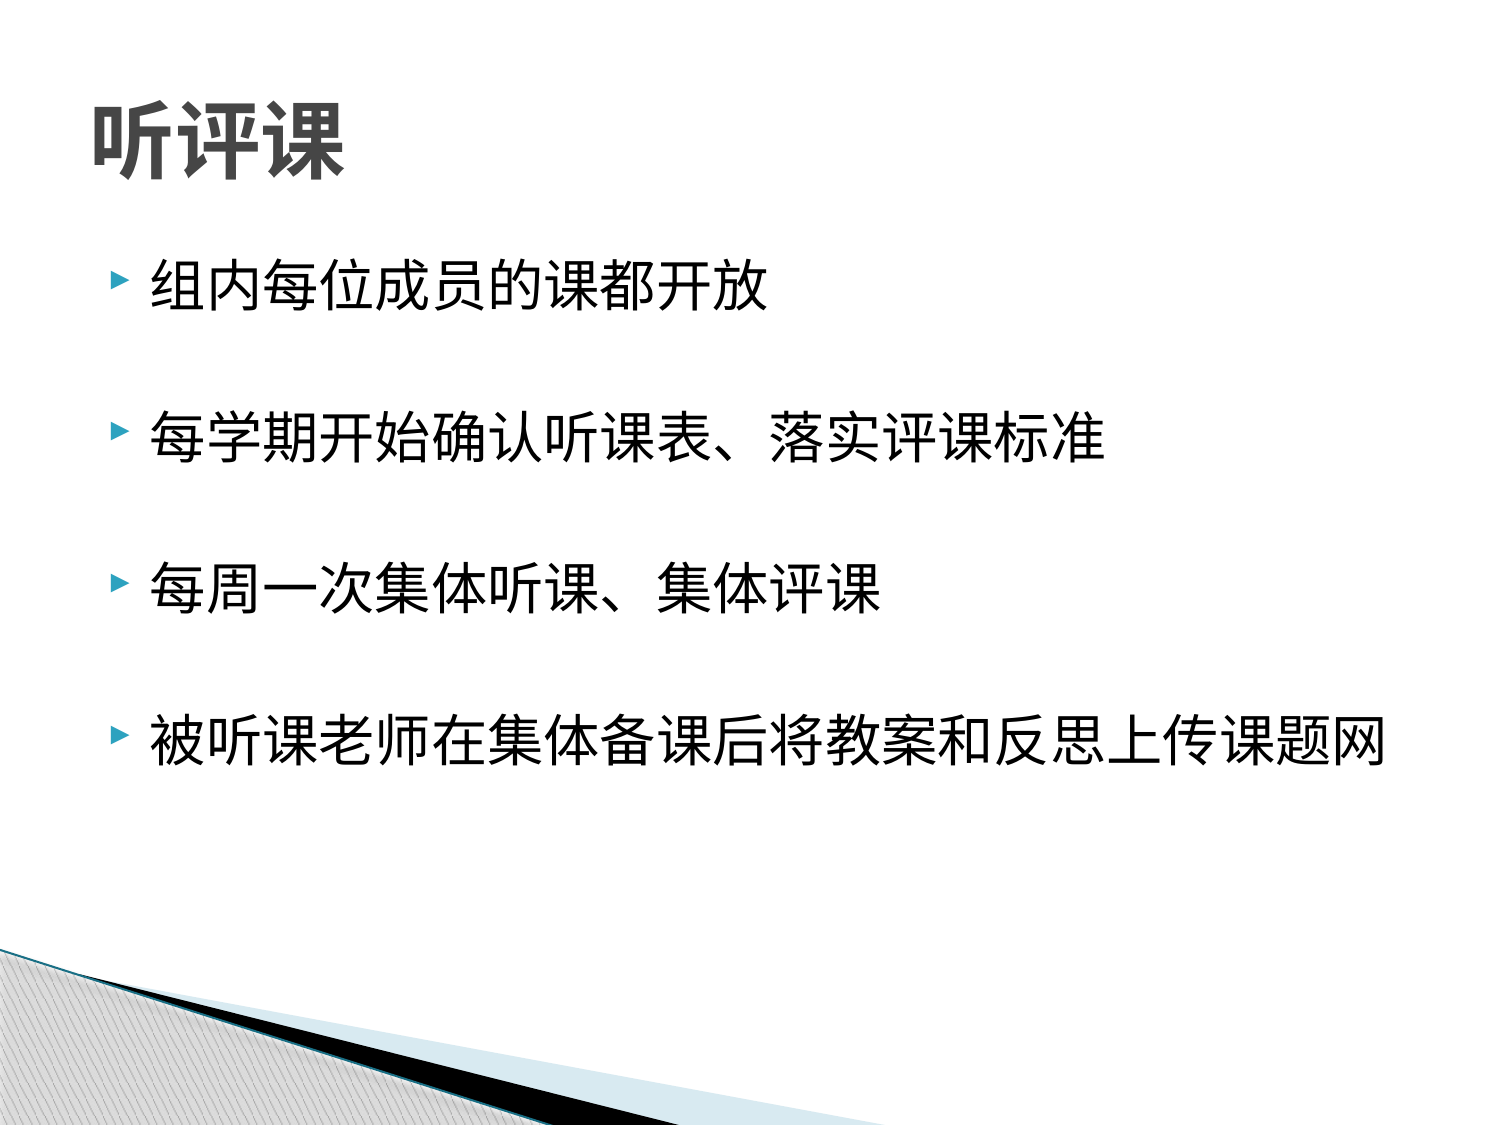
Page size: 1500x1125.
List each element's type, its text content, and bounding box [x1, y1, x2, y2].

list 组内每位成员的课都开放 每学期开始确认听课表、落实评课标准 每周一次集体听课、集体评课 被听课老师在集体备课后将教案和反思上传课题网 [75, 243, 1425, 986]
title 听评课 [75, 45, 1425, 233]
